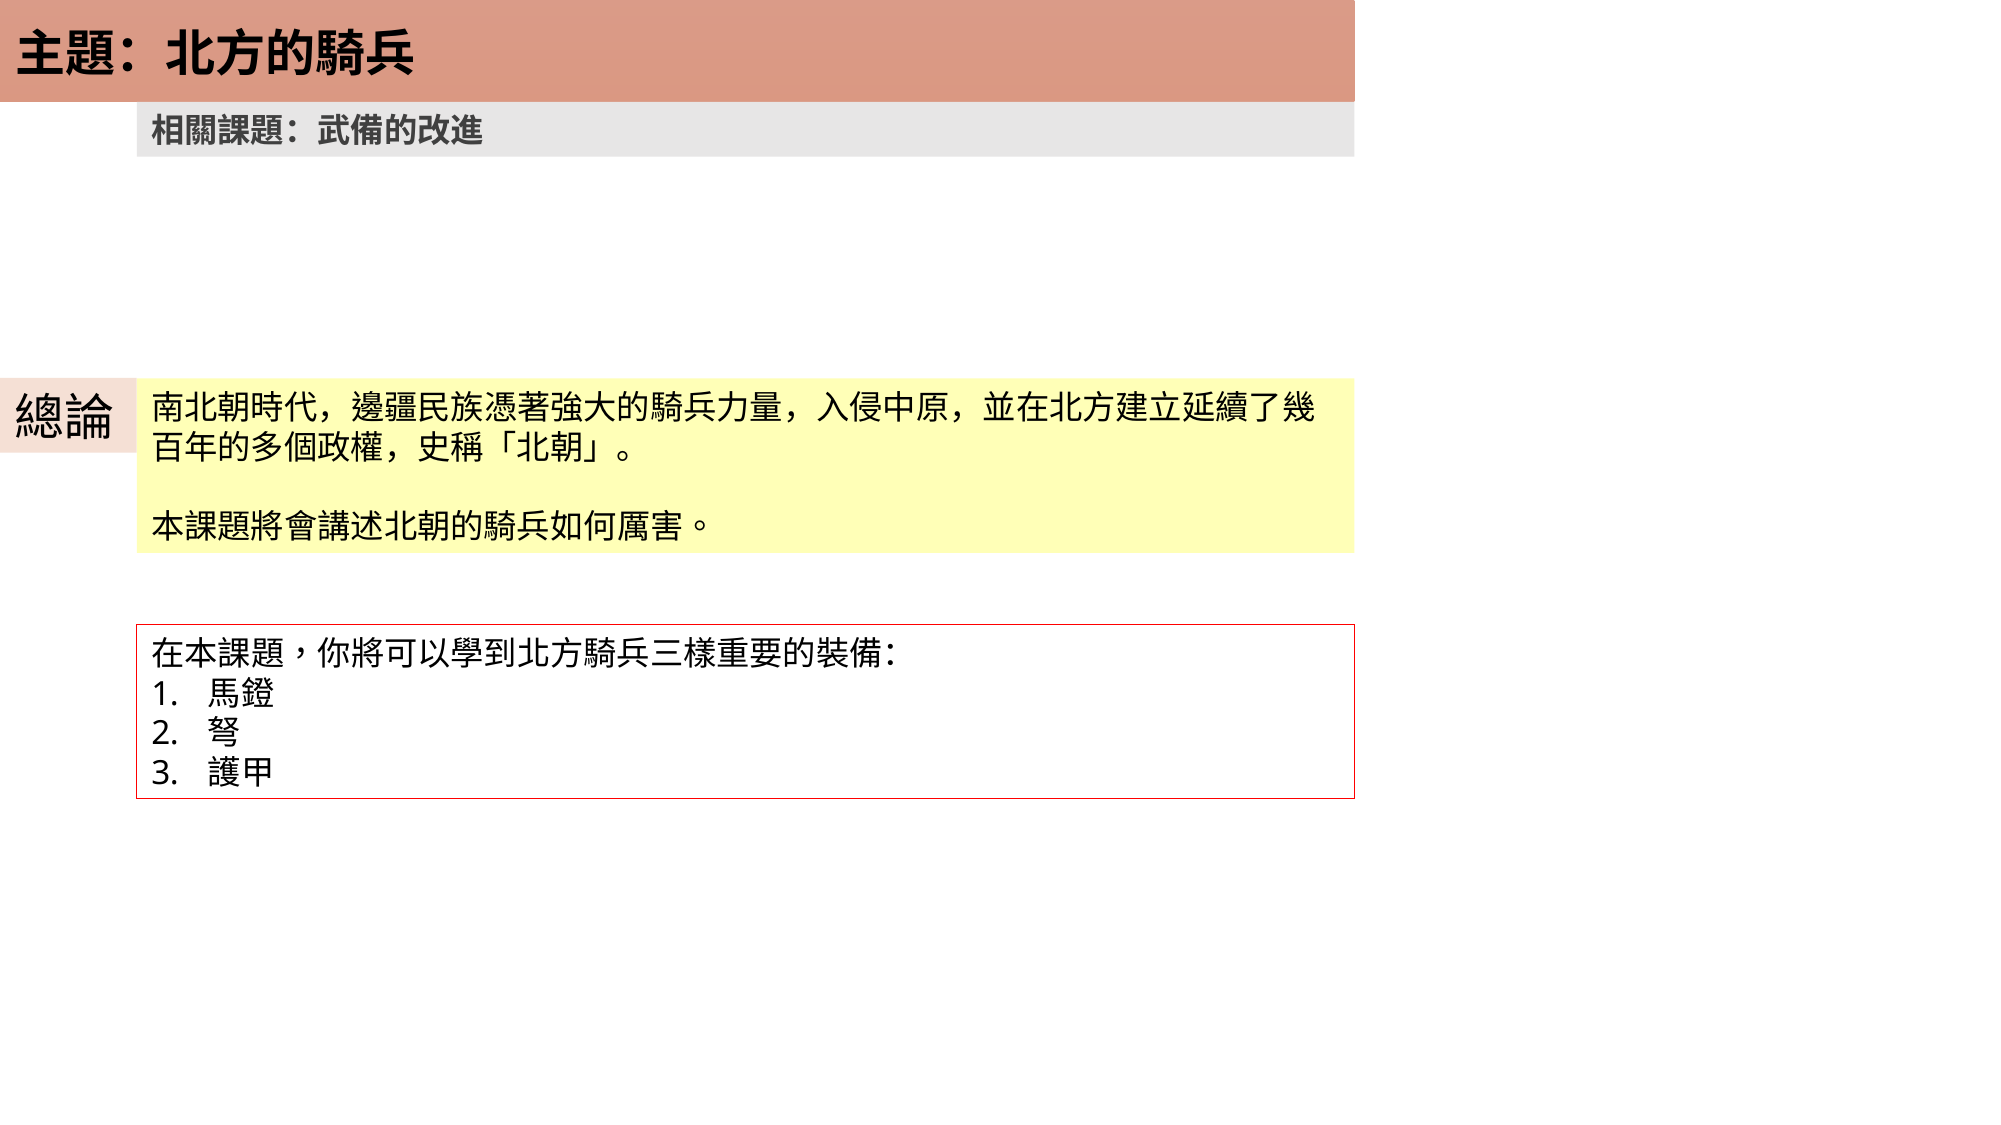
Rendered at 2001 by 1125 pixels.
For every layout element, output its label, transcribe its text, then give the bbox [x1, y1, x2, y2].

text_box 主題：北方的騎兵 [0, 0, 1355, 102]
text_box 南北朝時代，邊疆民族憑著強大的騎兵力量，入侵中原，並在北方建立延續了幾百年的多個政權，史稱「北朝」。 本課題將會講述北朝的騎兵如何厲害。 [136, 378, 1355, 553]
text_box 相關課題：武備的改進 [136, 101, 1355, 157]
text_box 在本課題，你將可以學到北方騎兵三樣重要的裝備： 馬鐙 弩 護甲 [136, 624, 1355, 799]
text_box 總論 [0, 377, 137, 453]
